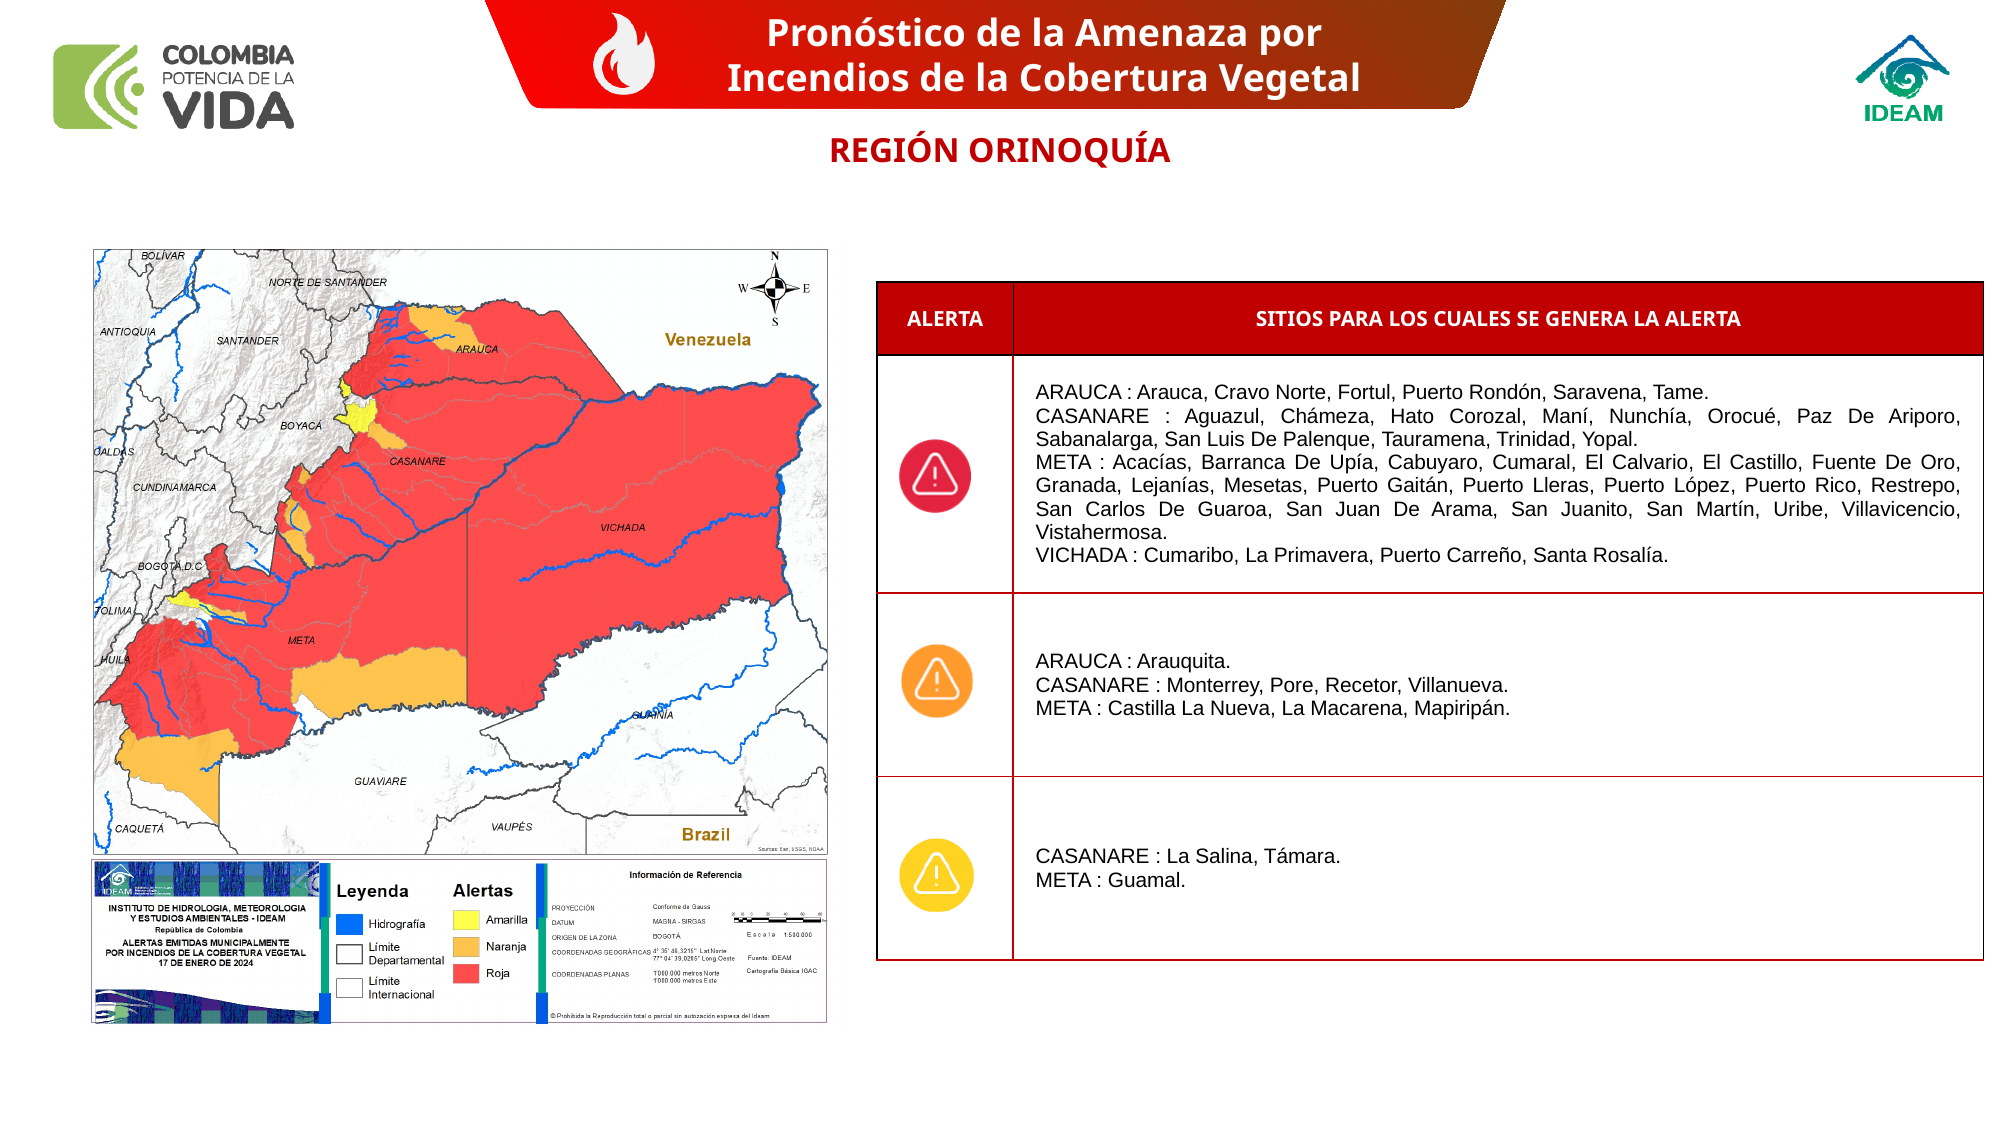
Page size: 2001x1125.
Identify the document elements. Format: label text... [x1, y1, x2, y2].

table_cell ARAUCA : Arauquita. CASANARE : Monterrey, Pore, Recetor, Villanueva. META : Castilla La Nueva, La Macarena, Mapiripán. [1014, 594, 1983, 776]
picture [0, 0, 2000, 1125]
table_cell [878, 356, 1012, 592]
table_cell ARAUCA : Arauca, Cravo Norte, Fortul, Puerto Rondón, Saravena, Tame. CASANARE : Aguazul, Chámeza, Hato Corozal, Maní, Nunchía, Orocué, Paz De Ariporo, Sabanalarga, San Luis De Palenque, Tauramena, Trinidad, Yopal. META : Acacías, Barranca De Upía, Cabuyaro, Cumaral, El Calvario, El Castillo, Fuente De Oro, Granada, Lejanías, Mesetas, Puerto Gaitán, Puerto Lleras, Puerto López, Puerto Rico, Restrepo, San Carlos De Guaroa, San Juan De Arama, San Juanito, San Martín, Uribe, Villavicencio, Vistahermosa. VICHADA : Cumaribo, La Primavera, Puerto Carreño, Santa Rosalía. [1014, 356, 1983, 592]
picture [593, 12, 655, 95]
list REGIÓN ORINOQUÍA [613, 126, 1387, 188]
table_cell CASANARE : La Salina, Támara. META : Guamal. [1014, 777, 1983, 959]
table_cell [878, 594, 1012, 776]
table_header SITIOS PARA LOS CUALES SE GENERA LA ALERTA [1014, 283, 1983, 354]
table_cell [878, 777, 1012, 959]
table_header ALERTA [878, 283, 1013, 354]
